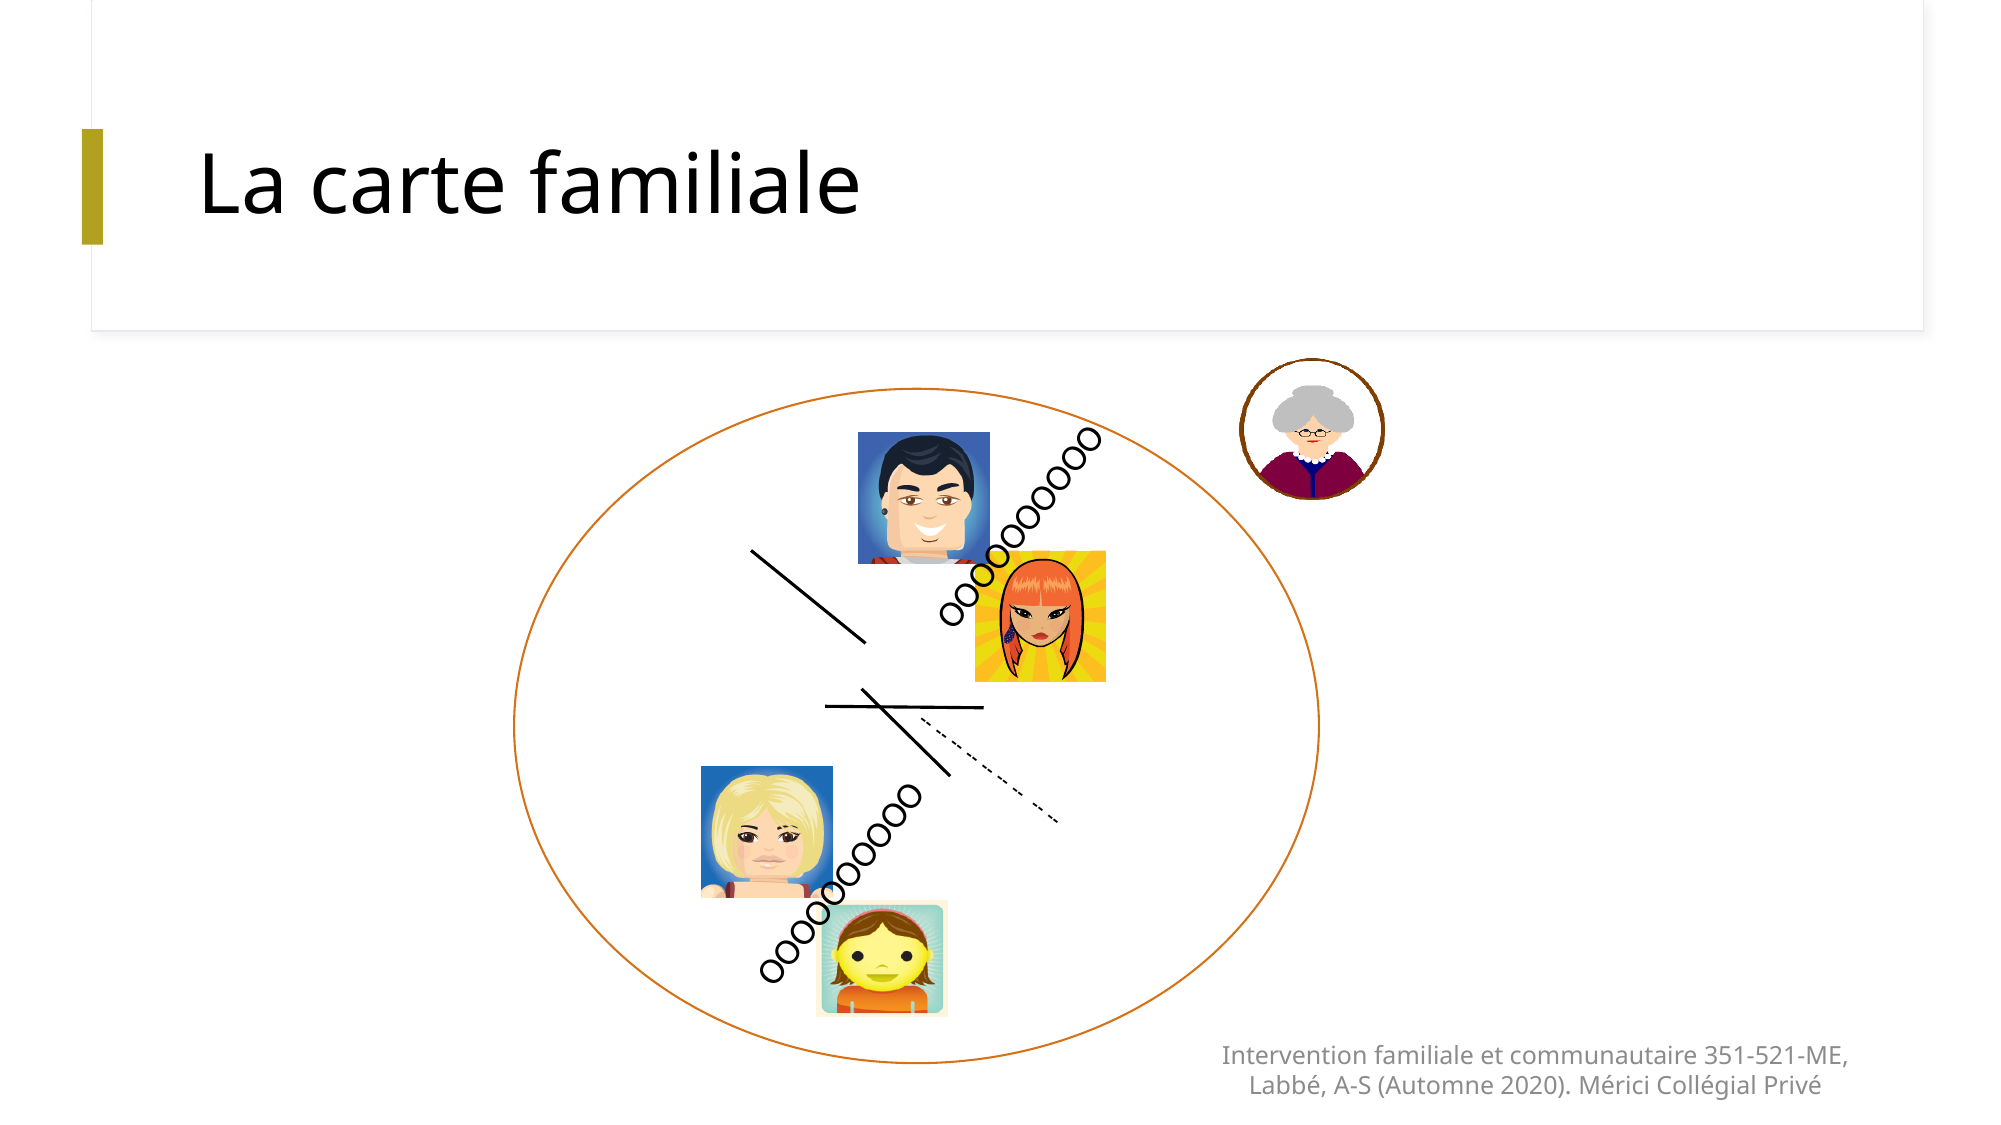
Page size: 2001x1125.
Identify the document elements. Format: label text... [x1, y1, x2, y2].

title La carte familiale [183, 90, 1851, 284]
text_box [514, 358, 1385, 1071]
footer Intervention familiale et communautaire 351-521-ME, Labbé, A-S (Automne 2020). Mérici Collégial Privé [1198, 1039, 1874, 1100]
